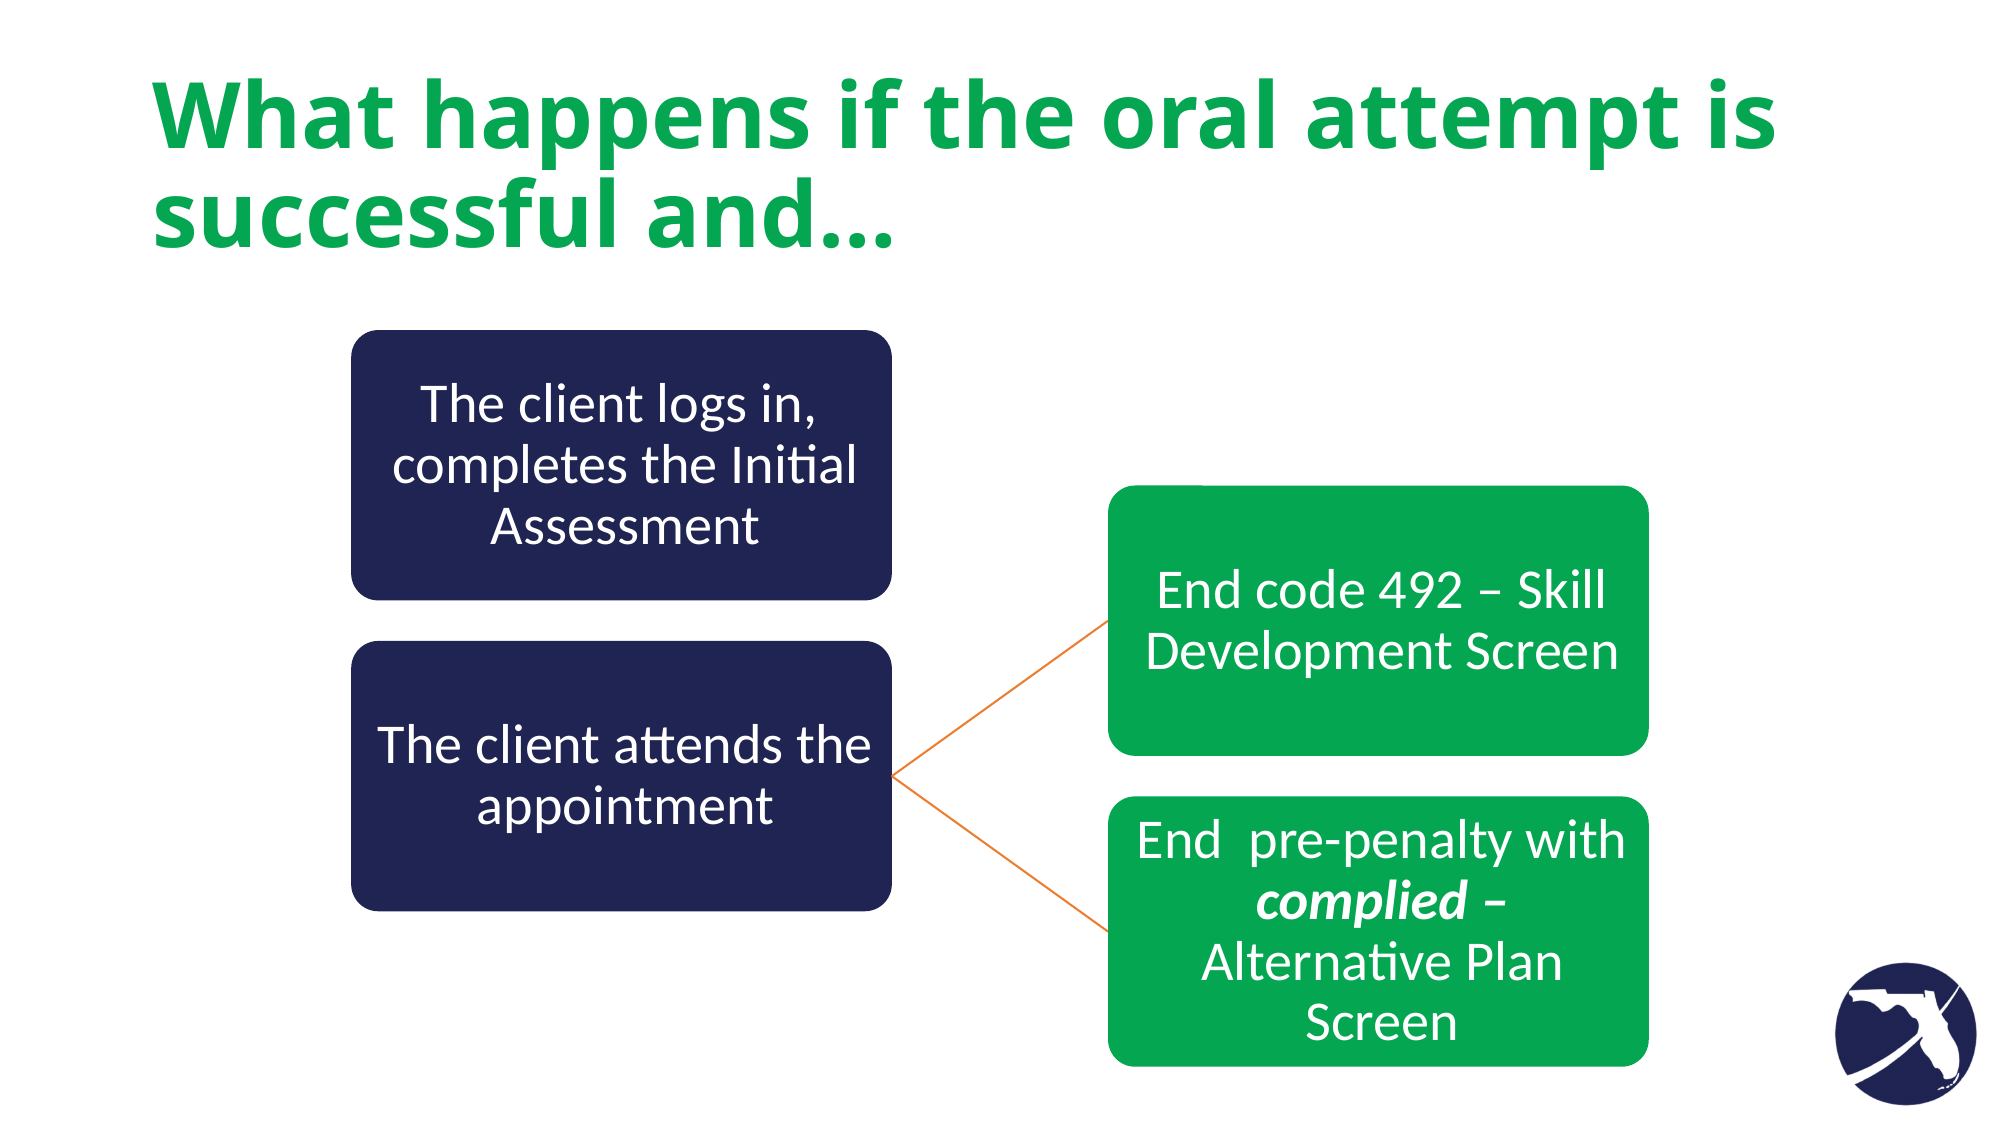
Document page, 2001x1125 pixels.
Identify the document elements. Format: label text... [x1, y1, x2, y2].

picture [1834, 961, 1979, 1109]
title What happens if the oral attempt is successful and… [137, 59, 1863, 278]
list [350, 251, 1650, 1125]
